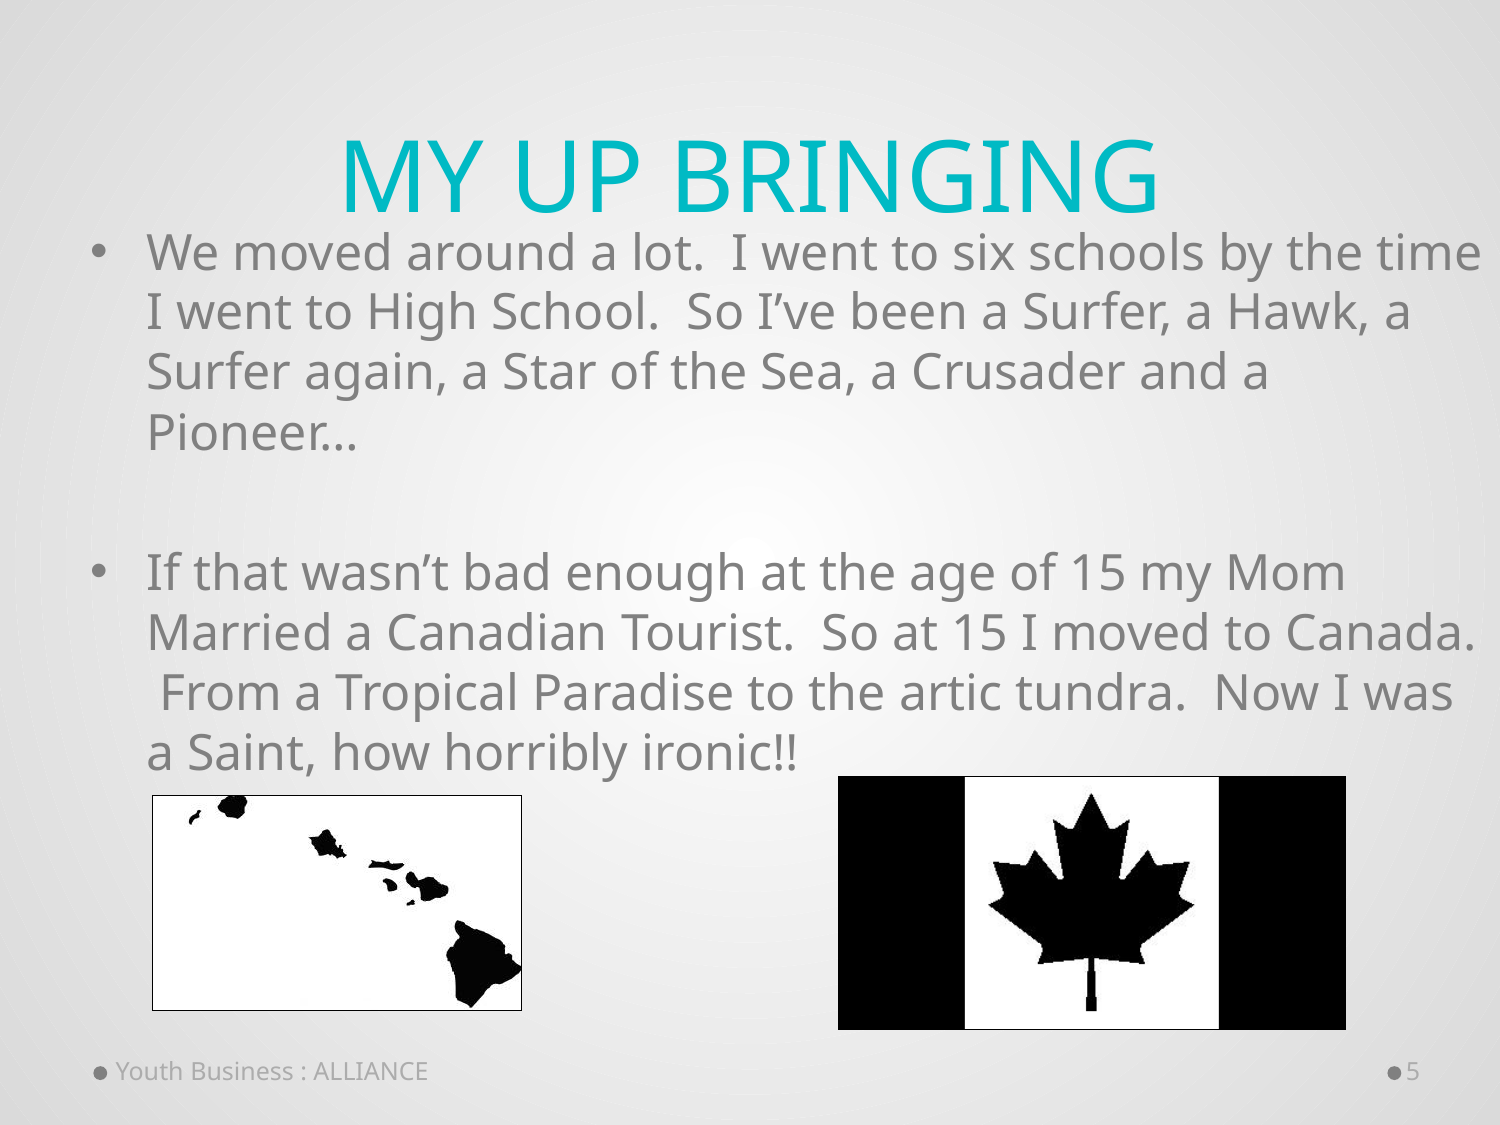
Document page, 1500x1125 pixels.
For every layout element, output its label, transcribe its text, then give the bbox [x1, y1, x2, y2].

picture [838, 775, 1347, 1030]
title My up Bringing [75, 22, 1425, 212]
footer Youth Business : ALLIANCE [108, 1042, 576, 1103]
text_box [761, 350, 1424, 1073]
picture [152, 794, 522, 1011]
text_box We moved around a lot. I went to six schools by the time I went to High School. So I’ve been a Surfer, a Hawk, a Surfer again, a Star of the Sea, a Crusader and a Pioneer… If that wasn’t bad enough at the age of 15 my Mom Married a Canadian Tourist. So at 15 I moved to Canada. From a Tropical Paradise to the artic tundra. Now I was a Saint, how horribly ironic!! [74, 212, 1500, 350]
slide_number 5 [1401, 1042, 1494, 1103]
